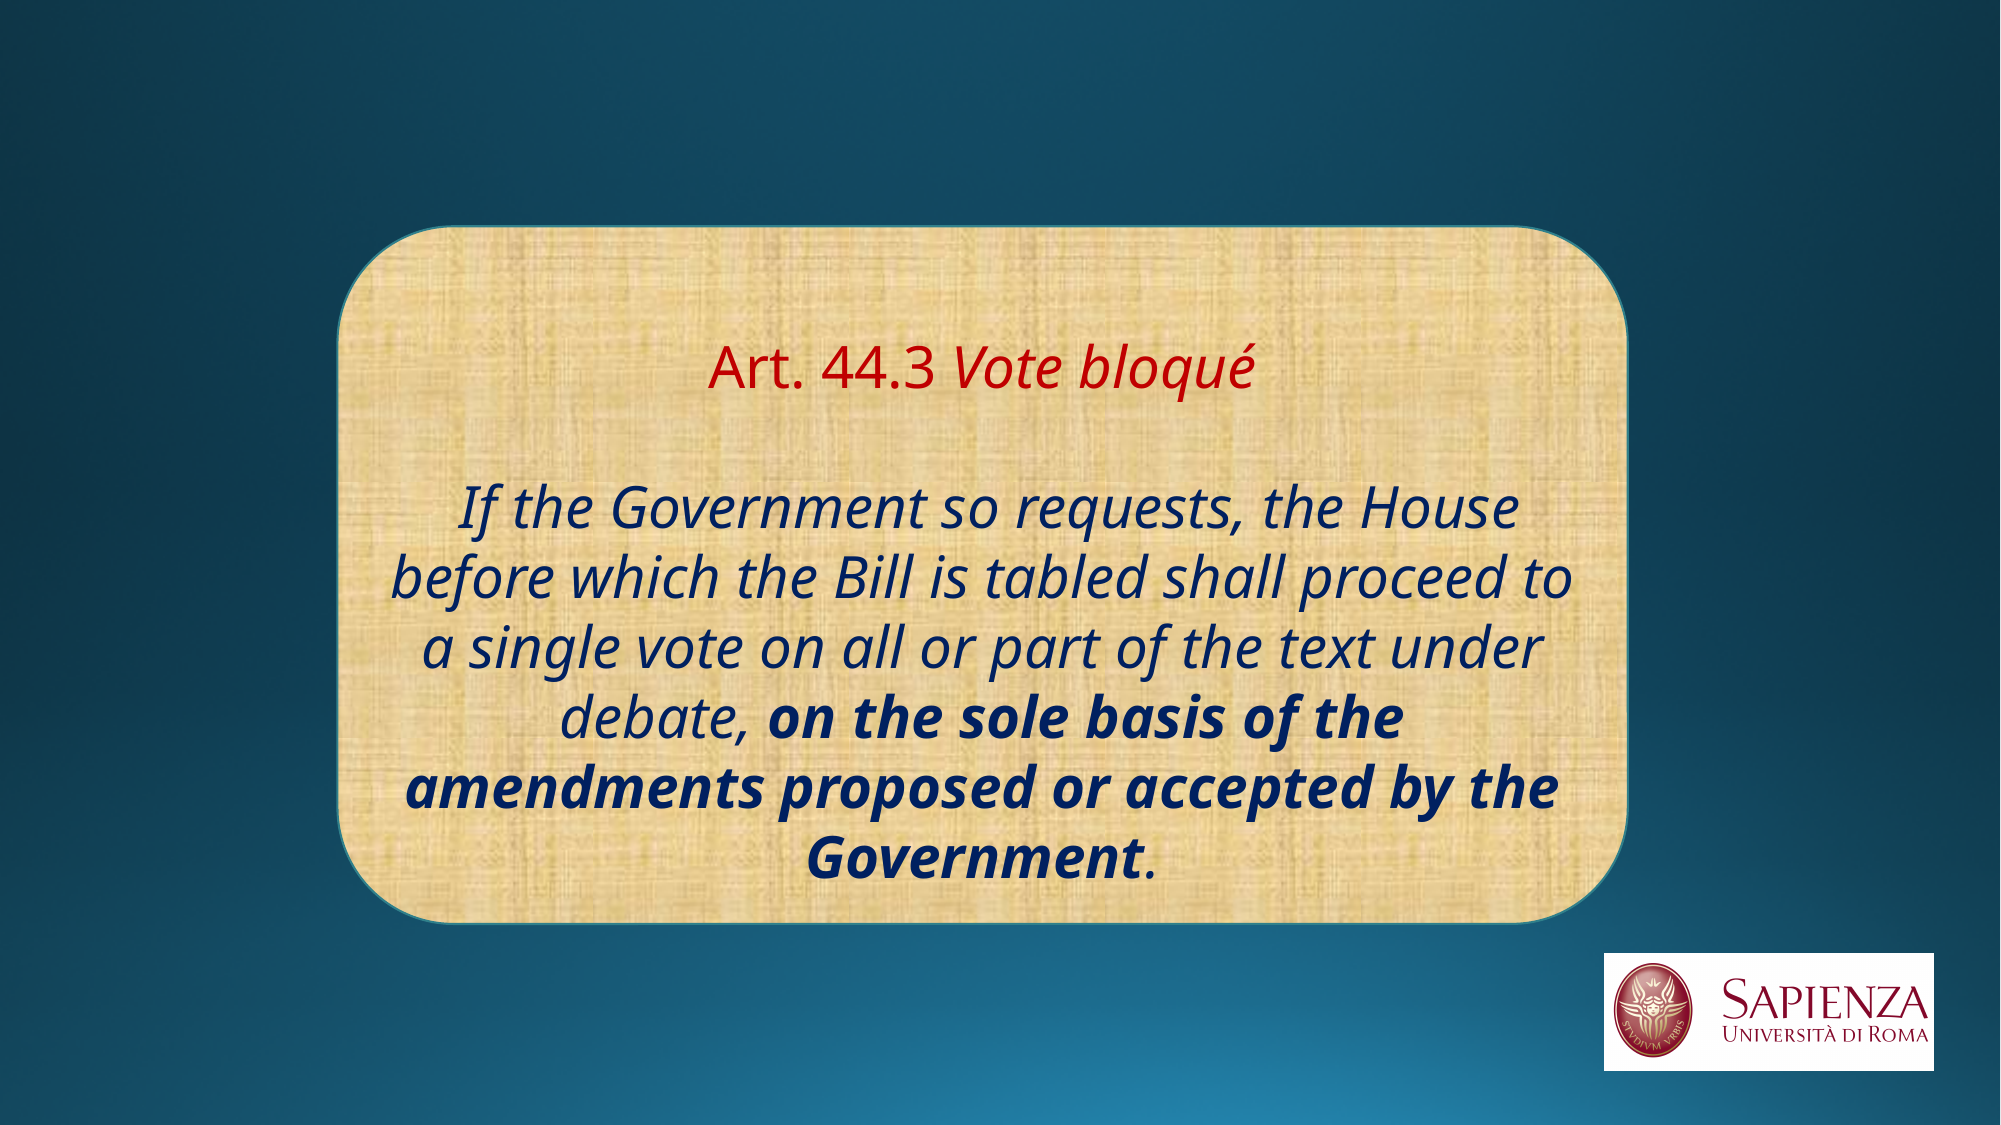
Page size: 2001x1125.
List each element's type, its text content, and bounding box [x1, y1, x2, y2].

picture [0, 0, 2001, 1125]
text_box Art. 44.3 Vote bloqué If the Government so requests, the House before which the Bill is tabled shall proceed to a single vote on all or part of the text under debate, on the sole basis of the amendments proposed or accepted by the Government. [336, 225, 1629, 926]
